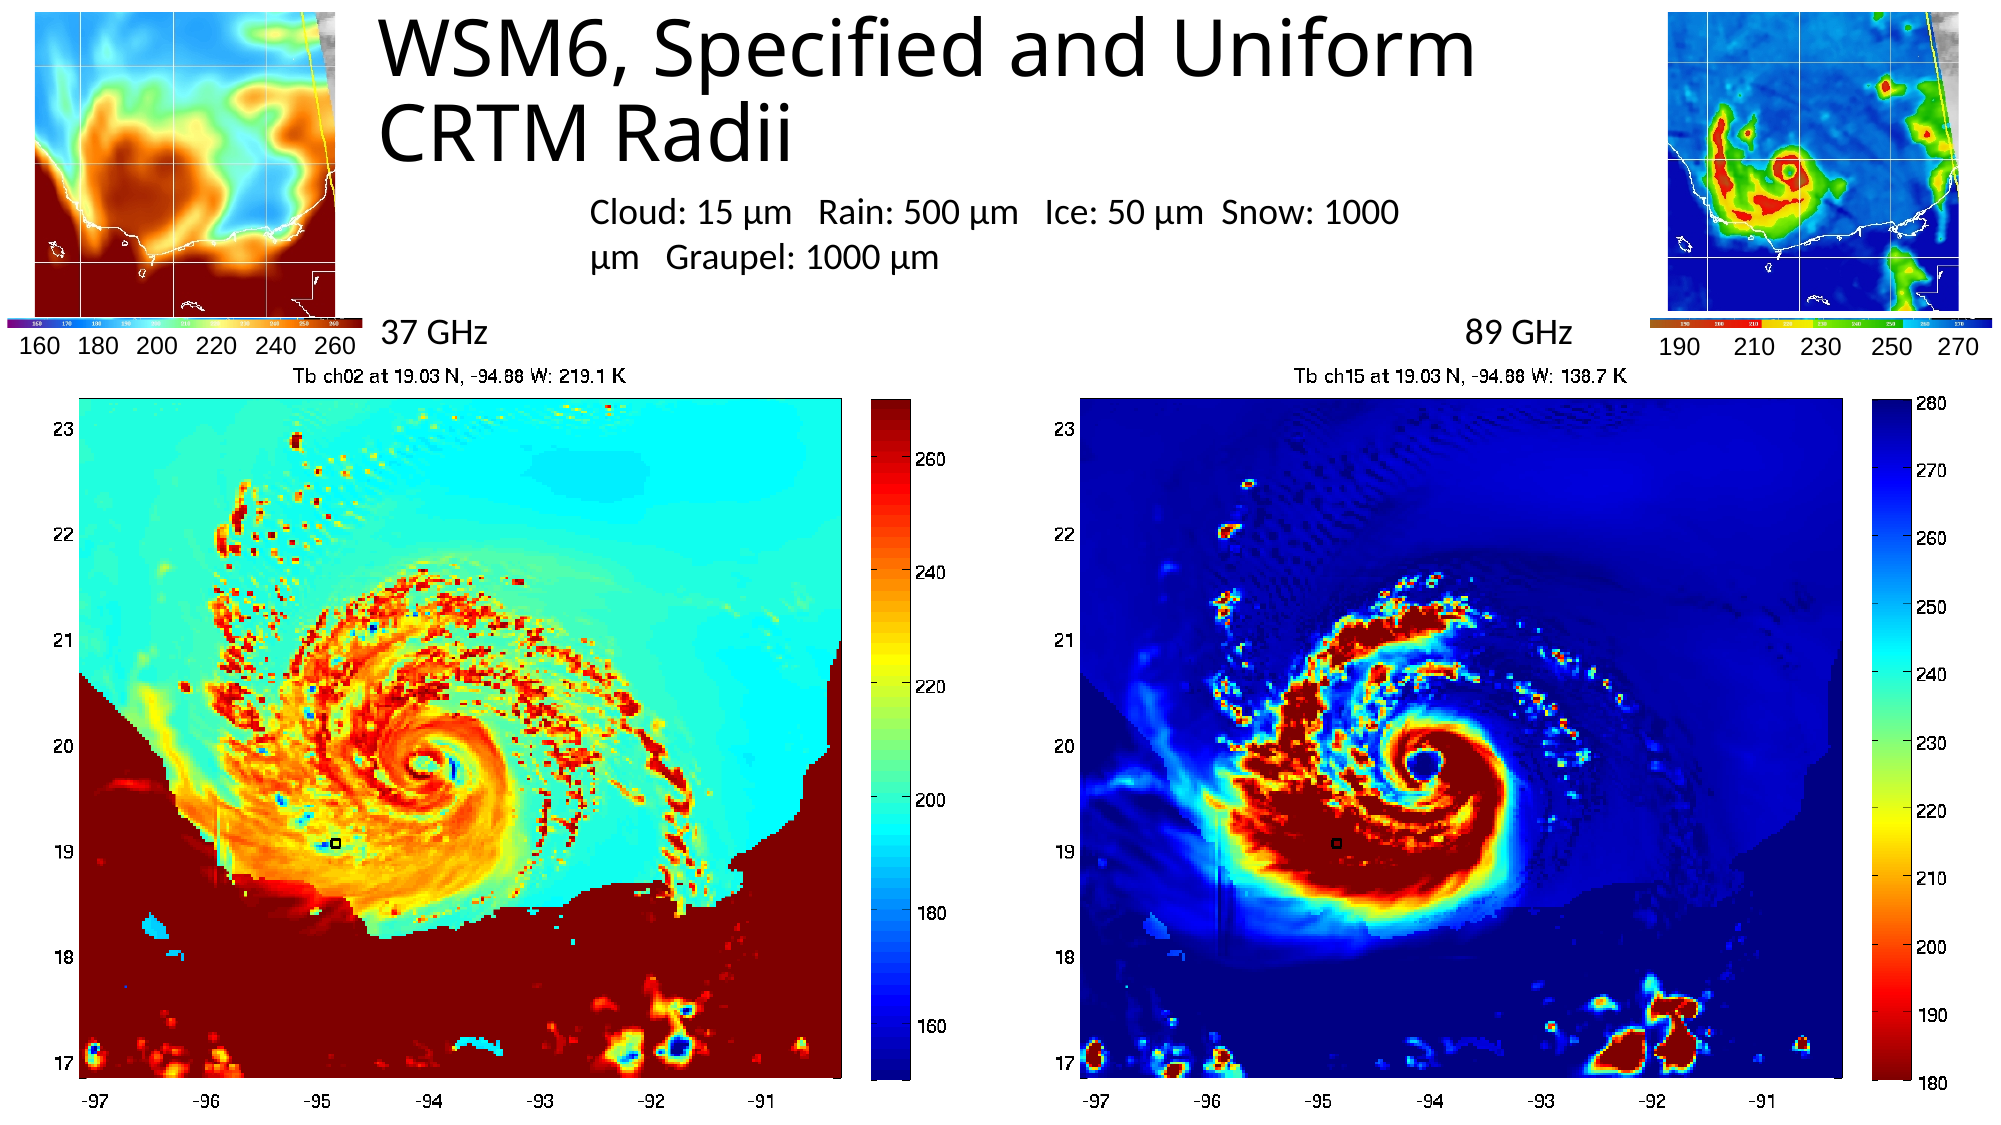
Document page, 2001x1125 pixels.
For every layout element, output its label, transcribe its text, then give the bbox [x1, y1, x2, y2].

text_box 37 GHz [372, 299, 553, 360]
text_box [1649, 12, 1995, 361]
picture [36, 362, 963, 1113]
title WSM6, Specified and Uniform CRTM Radii [362, 0, 1638, 188]
text_box 89 GHz [1449, 299, 1638, 360]
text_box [7, 12, 372, 360]
picture [1037, 362, 1964, 1113]
text_box Cloud: 15 μm Rain: 500 μm Ice: 50 μm Snow: 1000 μm Graupel: 1000 μm [574, 179, 1463, 285]
